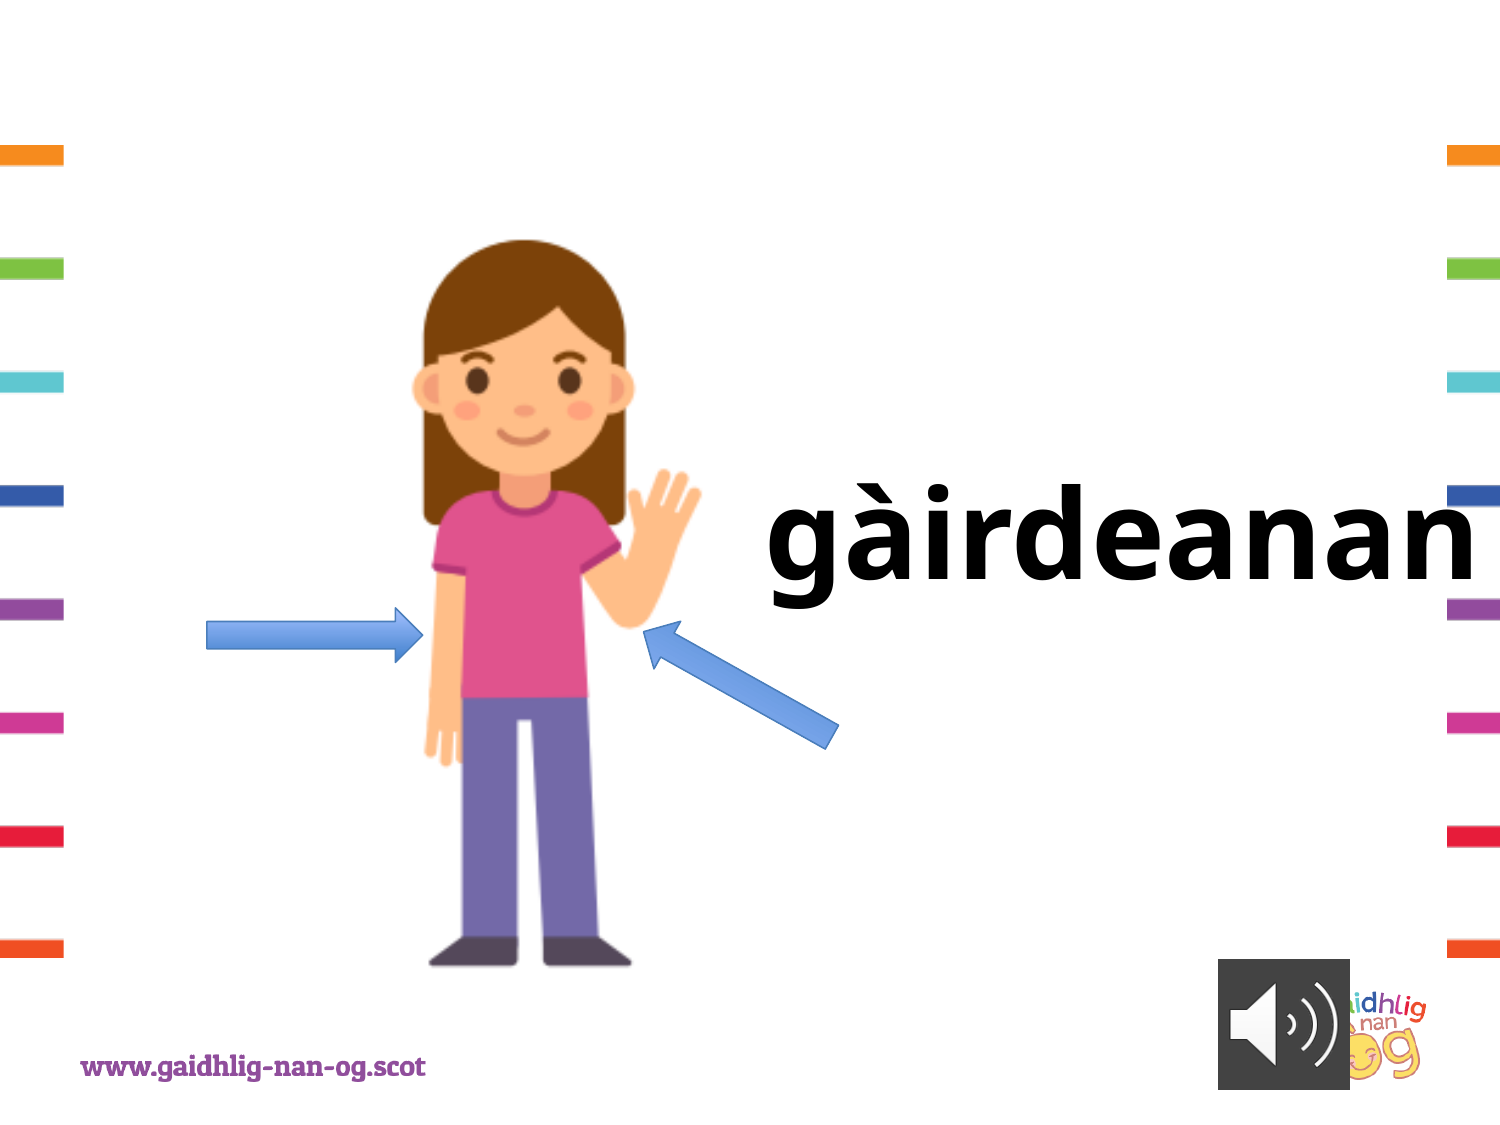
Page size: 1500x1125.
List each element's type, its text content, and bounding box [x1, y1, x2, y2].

picture [63, 191, 1437, 1093]
text_box gàirdeanan [795, 446, 1500, 612]
text_box [795, 699, 840, 750]
text_box [206, 620, 365, 650]
